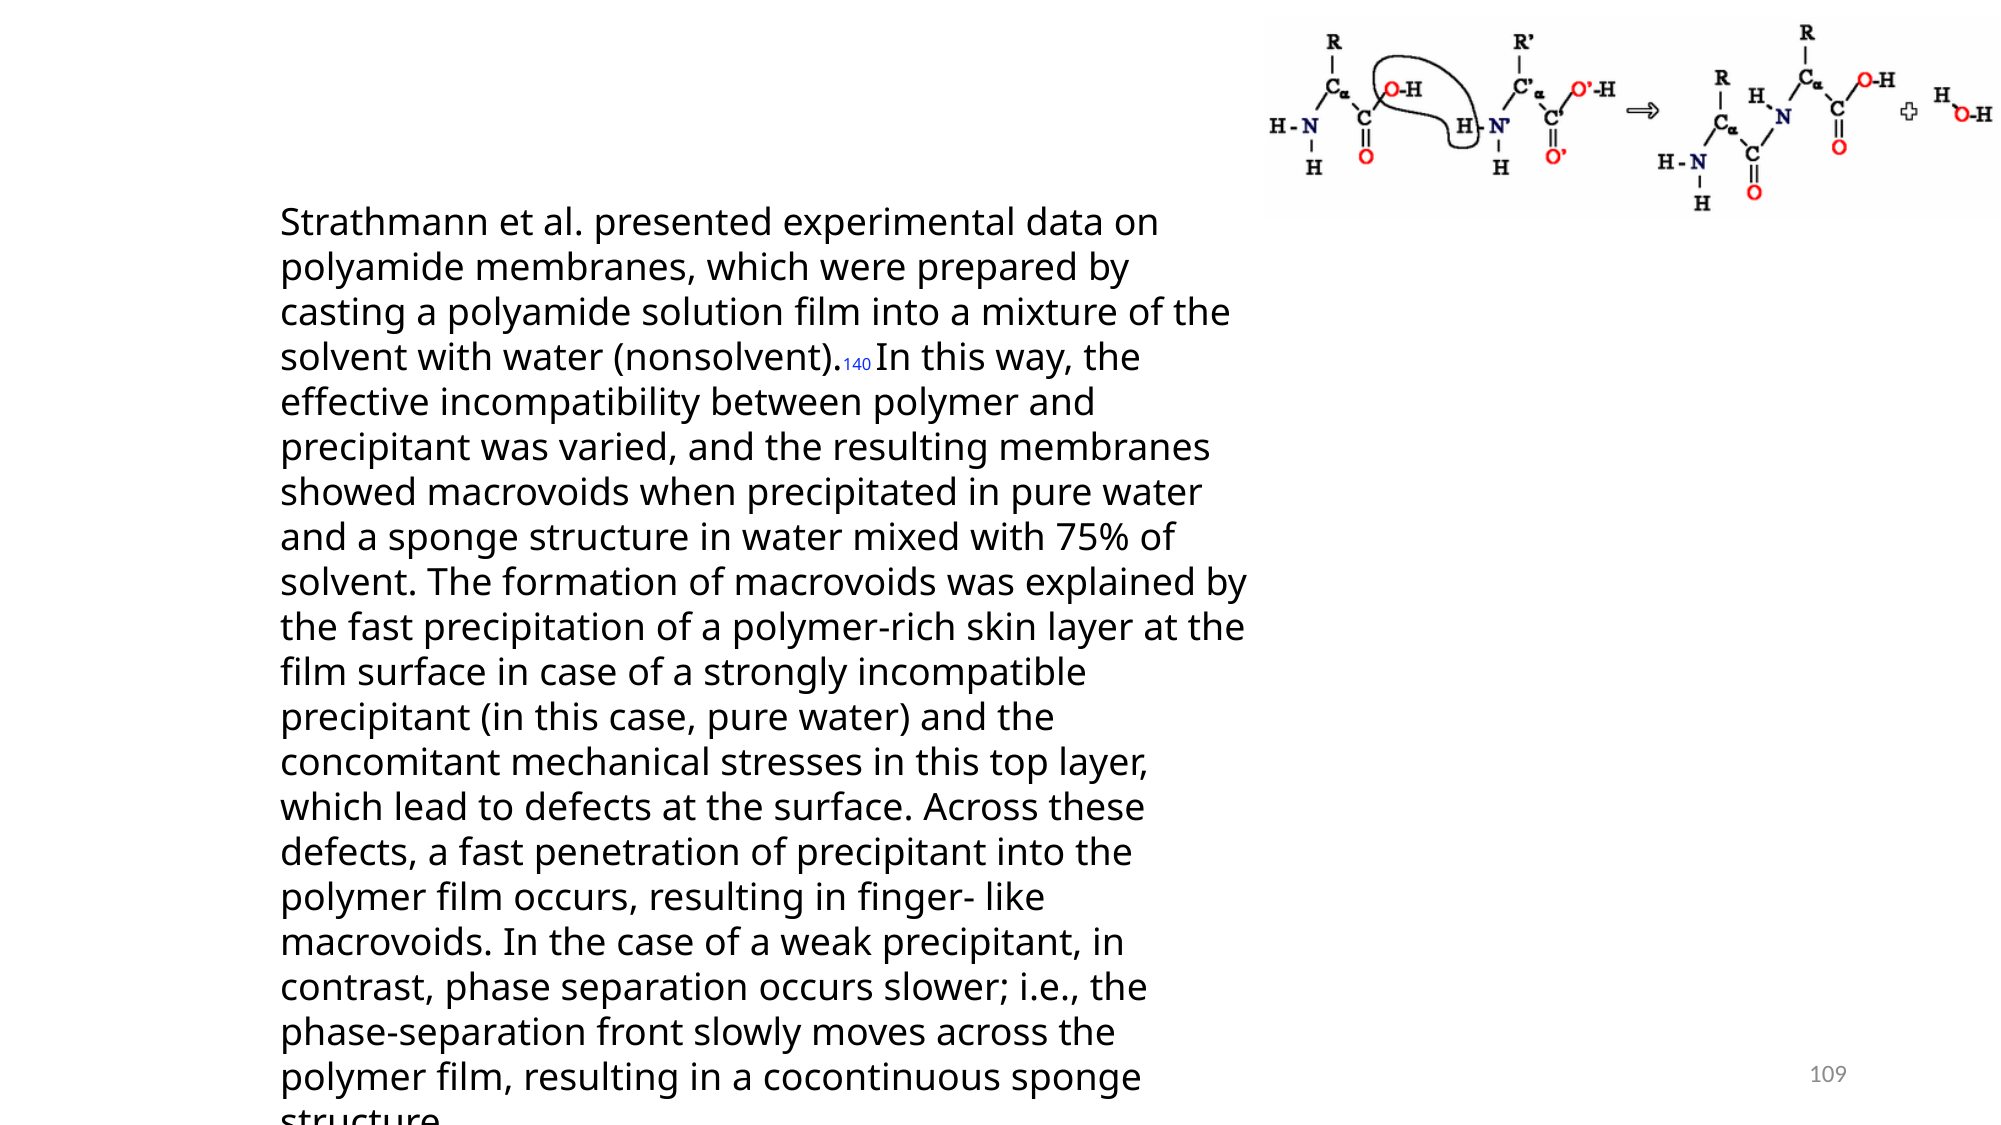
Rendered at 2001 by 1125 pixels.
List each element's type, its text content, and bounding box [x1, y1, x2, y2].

text_box Strathmann et al. presented experimental data on polyamide membranes, which were prepared by casting a polyamide solution film into a mixture of the solvent with water (nonsolvent).140 In this way, the effective incompatibility between polymer and precipitant was varied, and the resulting membranes showed macrovoids when precipitated in pure water and a sponge structure in water mixed with 75% of solvent. The formation of macrovoids was explained by the fast precipitation of a polymer-rich skin layer at the film surface in case of a strongly incompatible precipitant (in this case, pure water) and the concomitant mechanical stresses in this top layer, which lead to defects at the surface. Across these defects, a fast penetration of precipitant into the polymer film occurs, resulting in finger- like macrovoids. In the case of a weak precipitant, in contrast, phase separation occurs slower; i.e., the phase-separation front slowly moves across the polymer film, resulting in a cocontinuous sponge structure. [265, 190, 1266, 1125]
slide_number 109 [1412, 1042, 1863, 1103]
picture [1265, 17, 2000, 218]
